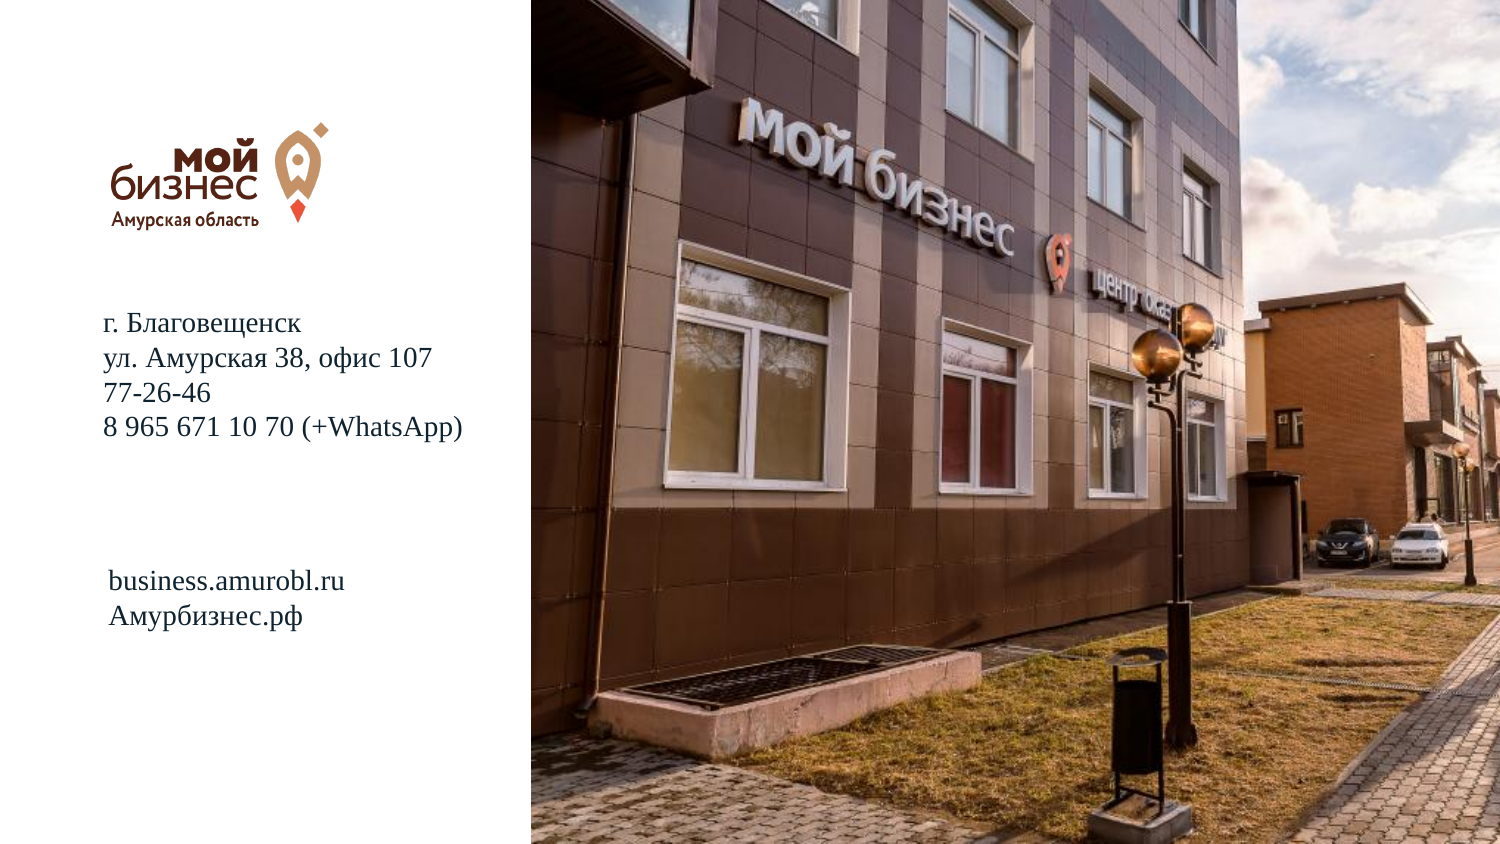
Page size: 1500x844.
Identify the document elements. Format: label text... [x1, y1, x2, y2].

picture [111, 122, 329, 235]
text_box [0, 0, 531, 844]
picture [531, 0, 1500, 844]
text_box business.amurobl.ru Амурбизнес.рф [93, 553, 531, 639]
text_box г. Благовещенск ул. Амурская 38, офис 107 77-26-46 8 965 671 10 70 (+WhatsApp) [94, 310, 531, 470]
